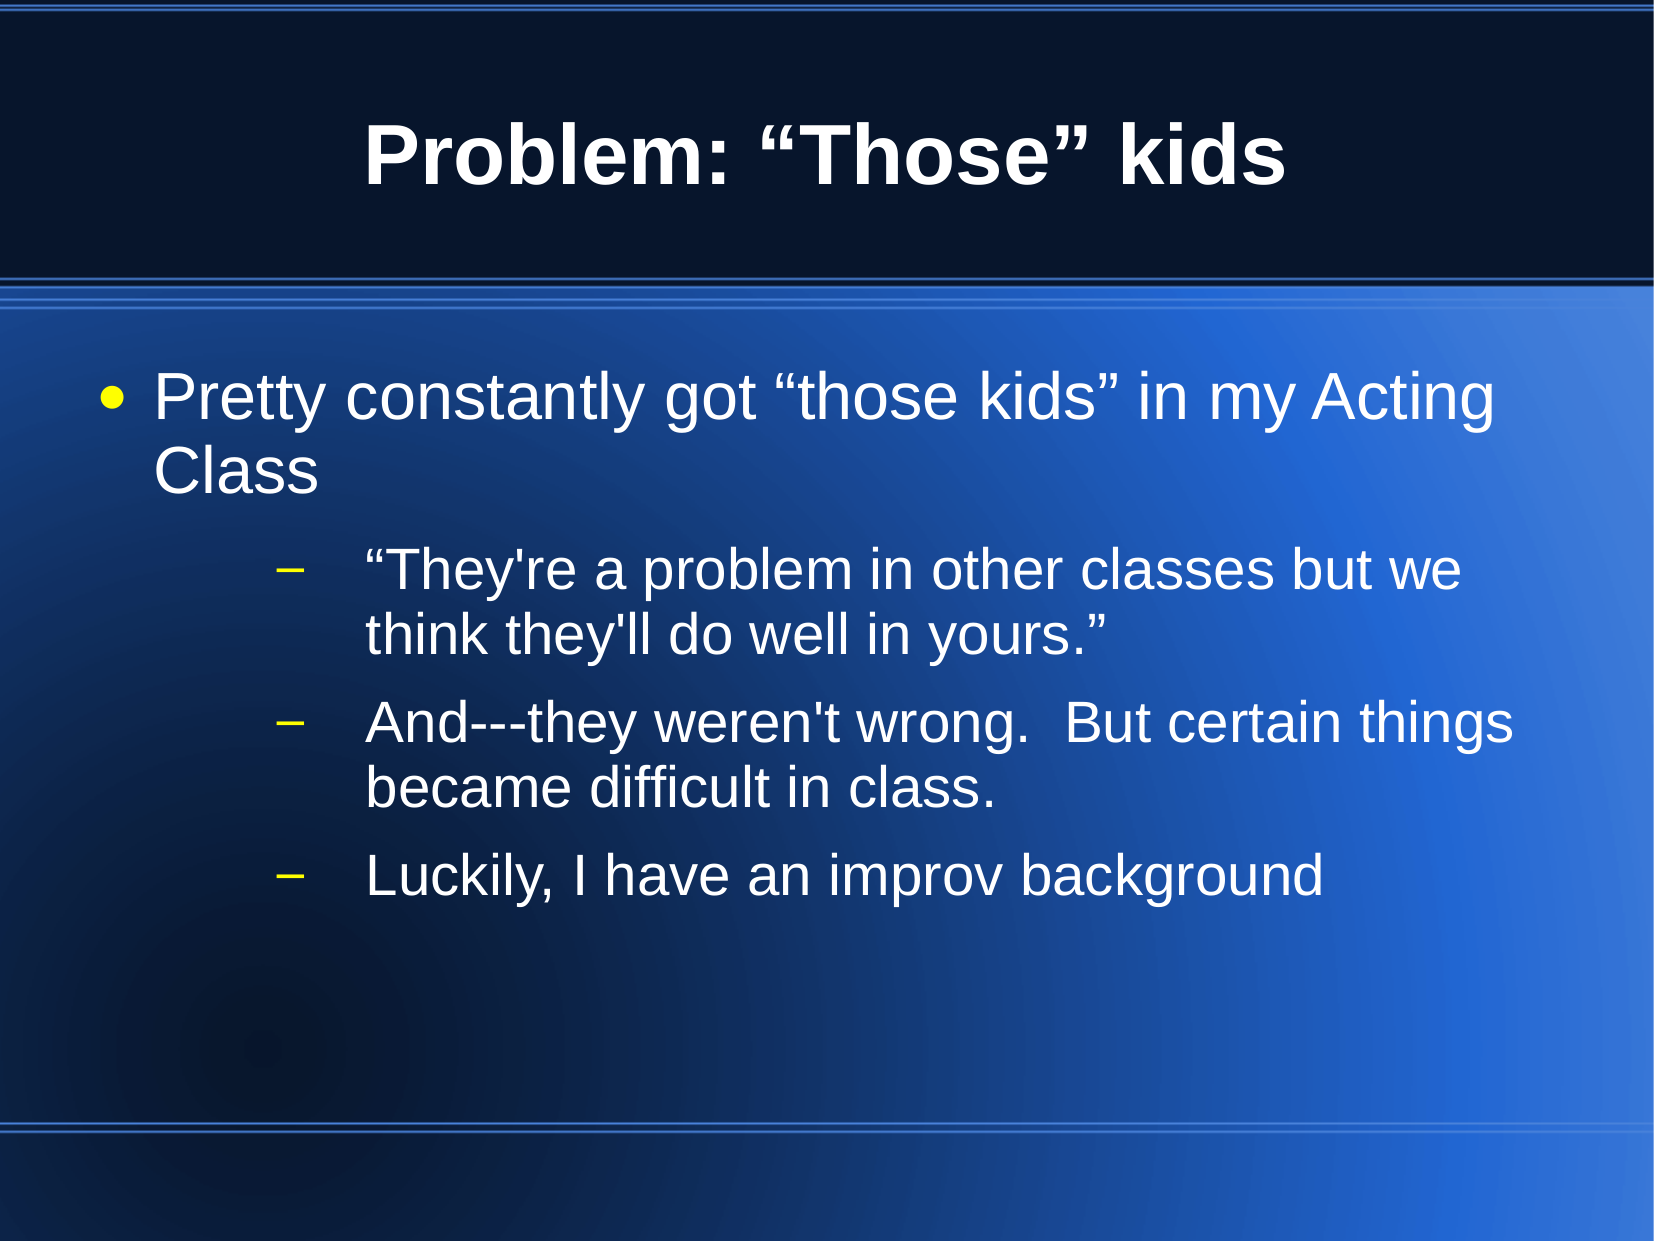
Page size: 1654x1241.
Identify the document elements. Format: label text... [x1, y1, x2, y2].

title Problem: “Those” kids [82, 49, 1571, 257]
picture [0, 0, 1654, 1241]
list Pretty constantly got “those kids” in my Acting Class “They're a problem in other classes but we think they'll do well in yours.” And---they weren't wrong. But certain things became difficult in class. Luckily, I have an improv background [82, 355, 1571, 1057]
